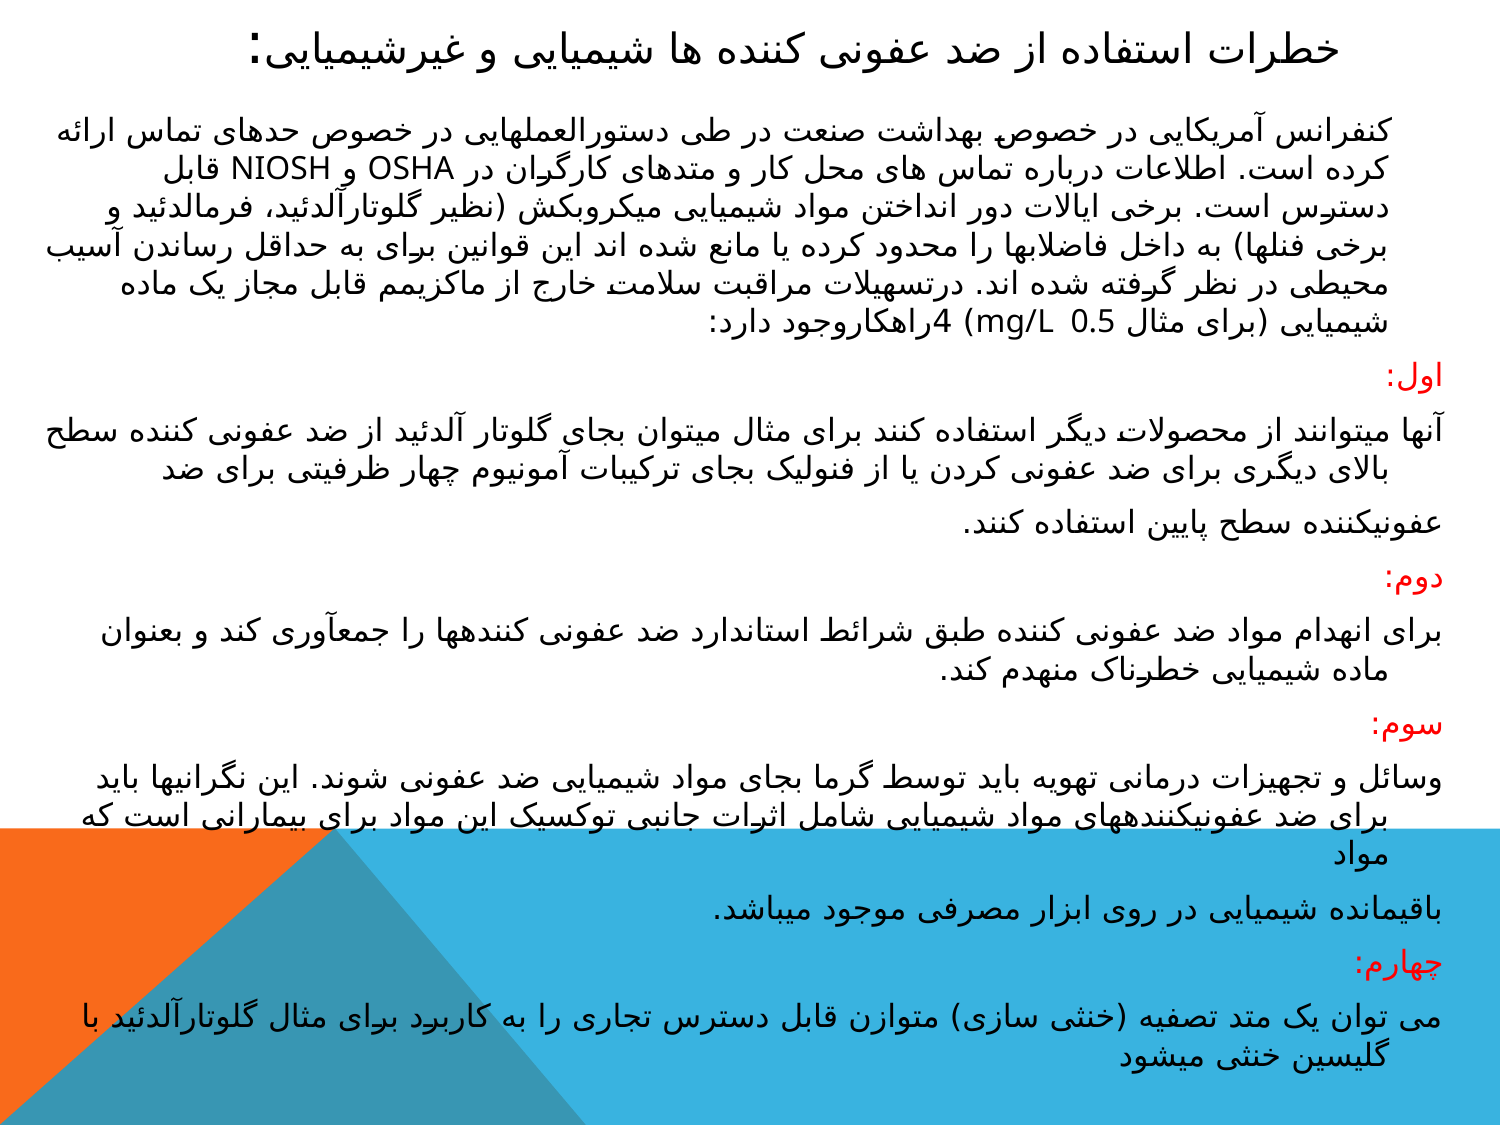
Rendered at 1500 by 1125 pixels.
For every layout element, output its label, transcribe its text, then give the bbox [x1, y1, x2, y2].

title خطرات استفاده از ضد عفونی کننده ها شیمیایی و غیرشیمیایی: [230, 0, 1369, 101]
list کنفرانس آمریکایی در خصوص بهداشت صنعت در طی دستورالعملهایی در خصوص حدهای تماس ارائه کرده است. اطلاعات درباره تماس های محل کار و متدهای کارگران در OSHA و NIOSH قابل دسترس است. برخی ایالات دور انداختن مواد شيميایی ميکروبکش (نظير گلوتارآلدئيد، فرمالدئيد و برخی فنلها) به داخل فاضلابها را محدود کرده یا مانع شده اند این قوانين برای به حداقل رساندن آسيب محيطی در نظر گرفته شده اند. درتسهيلات مراقبت سلامت خارج از ماکزیمم قابل مجاز یک ماده شيميایی (برای مثال mg/L 0.5) 4راهکاروجود دارد: اول: آنها میتوانند از محصولات دیگر استفاده کنند برای مثال میتوان بجای گلوتار آلدئيد از ضد عفونی کننده سطح بالای دیگری برای ضد عفونی کردن یا از فنوليک بجای ترکيبات آمونيوم چهار ظرفيتی برای ضد عفونیکننده سطح پایين استفاده کنند. دوم: برای انهدام مواد ضد عفونی کننده طبق شرائط استاندارد ضد عفونی کنندهها را جمعآوری کند و بعنوان ماده شيميایی خطرناک منهدم کند. سوم: وسائل و تجهيزات درمانی تهویه باید توسط گرما بجای مواد شيميایی ضد عفونی شوند. این نگرانیها باید برای ضد عفونیکنندههای مواد شيميایی شامل اثرات جانبی توکسيک این مواد برای بيمارانی است که مواد باقيمانده شيميایی در روی ابزار مصرفی موجود میباشد. چهارم: می توان یک متد تصفيه (خنثی سازی) متوازن قابل دسترس تجاری را به کاربرد برای مثال گلوتارآلدئيد با گليسين خنثی میشود [29, 101, 1459, 1094]
